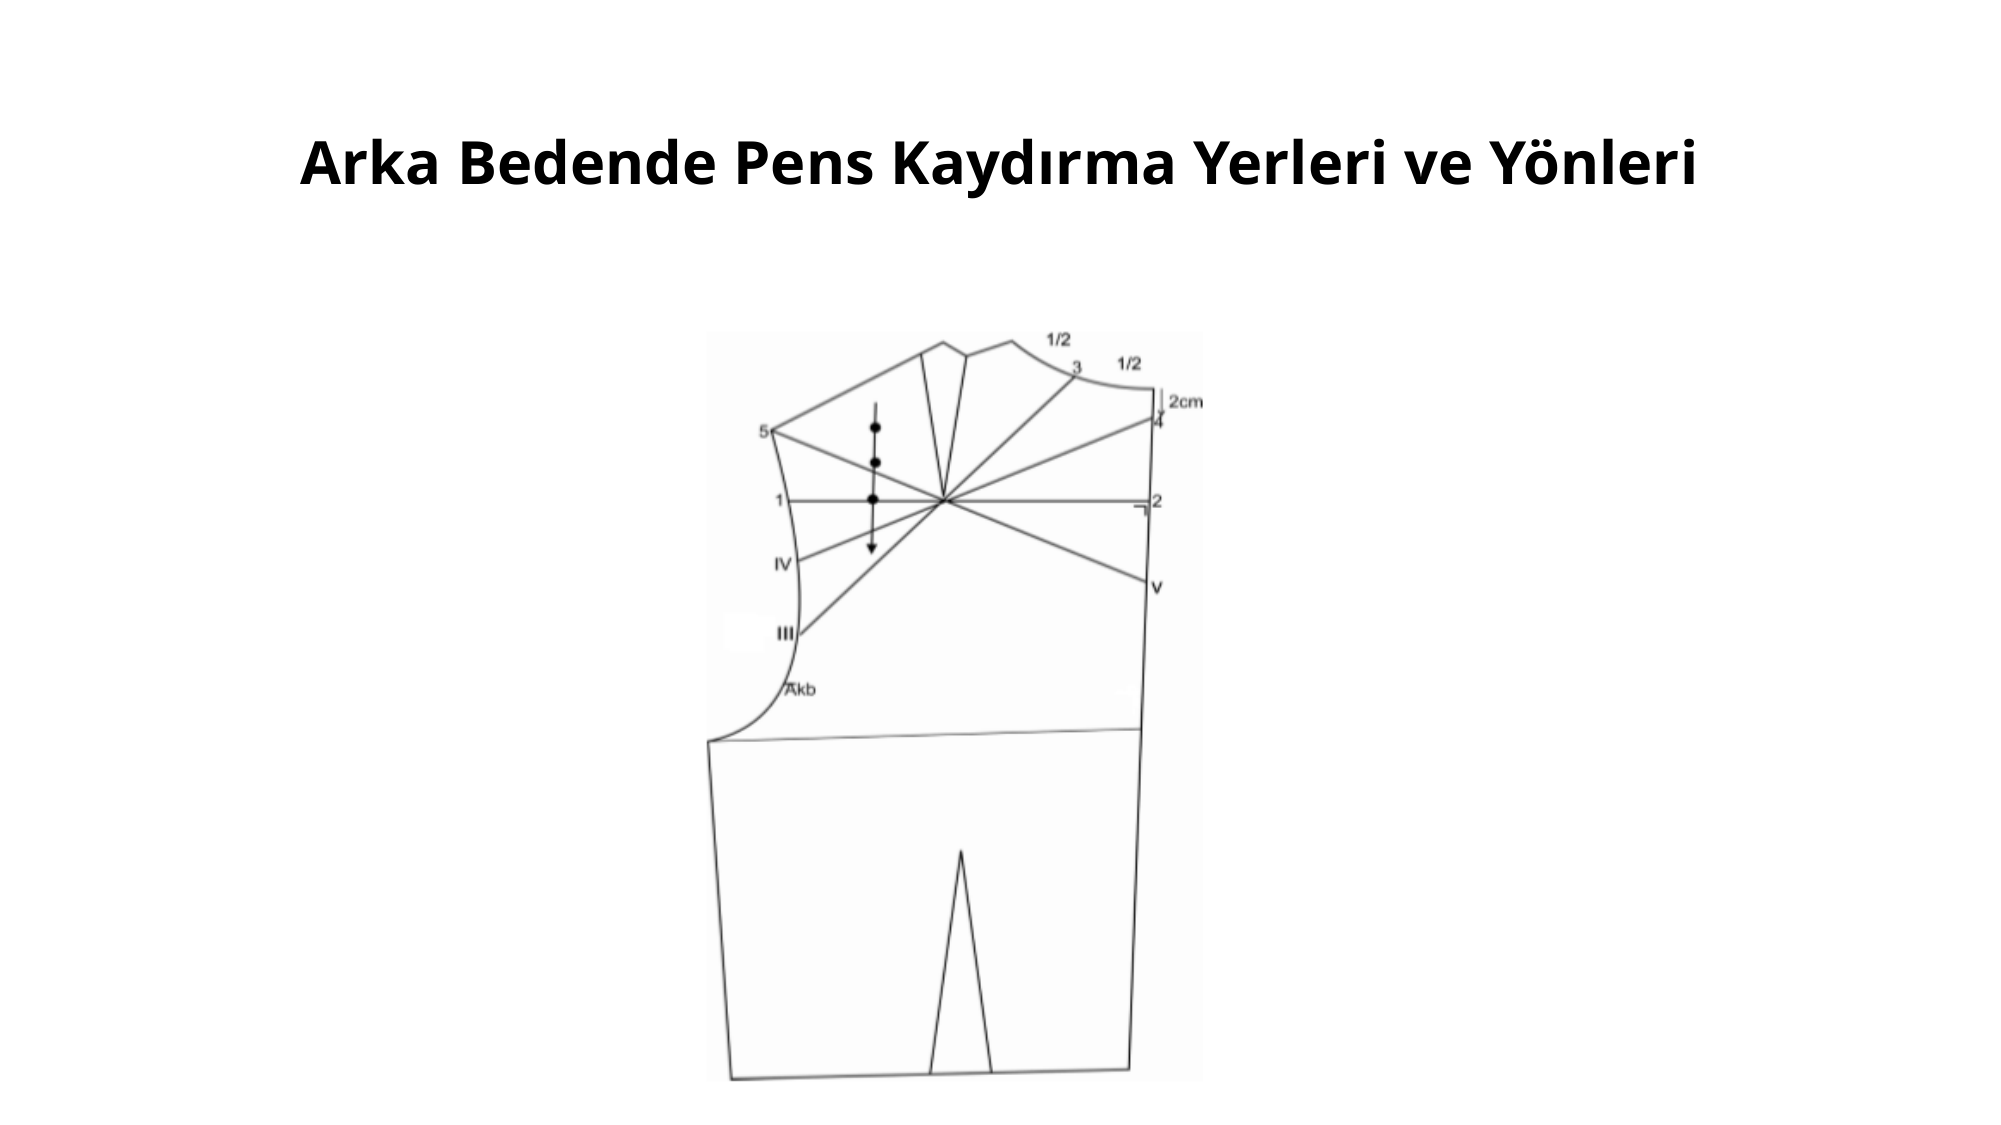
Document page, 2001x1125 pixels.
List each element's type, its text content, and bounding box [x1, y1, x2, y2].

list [697, 299, 1215, 1086]
title Arka Bedende Pens Kaydırma Yerleri ve Yönleri [137, 59, 1863, 278]
